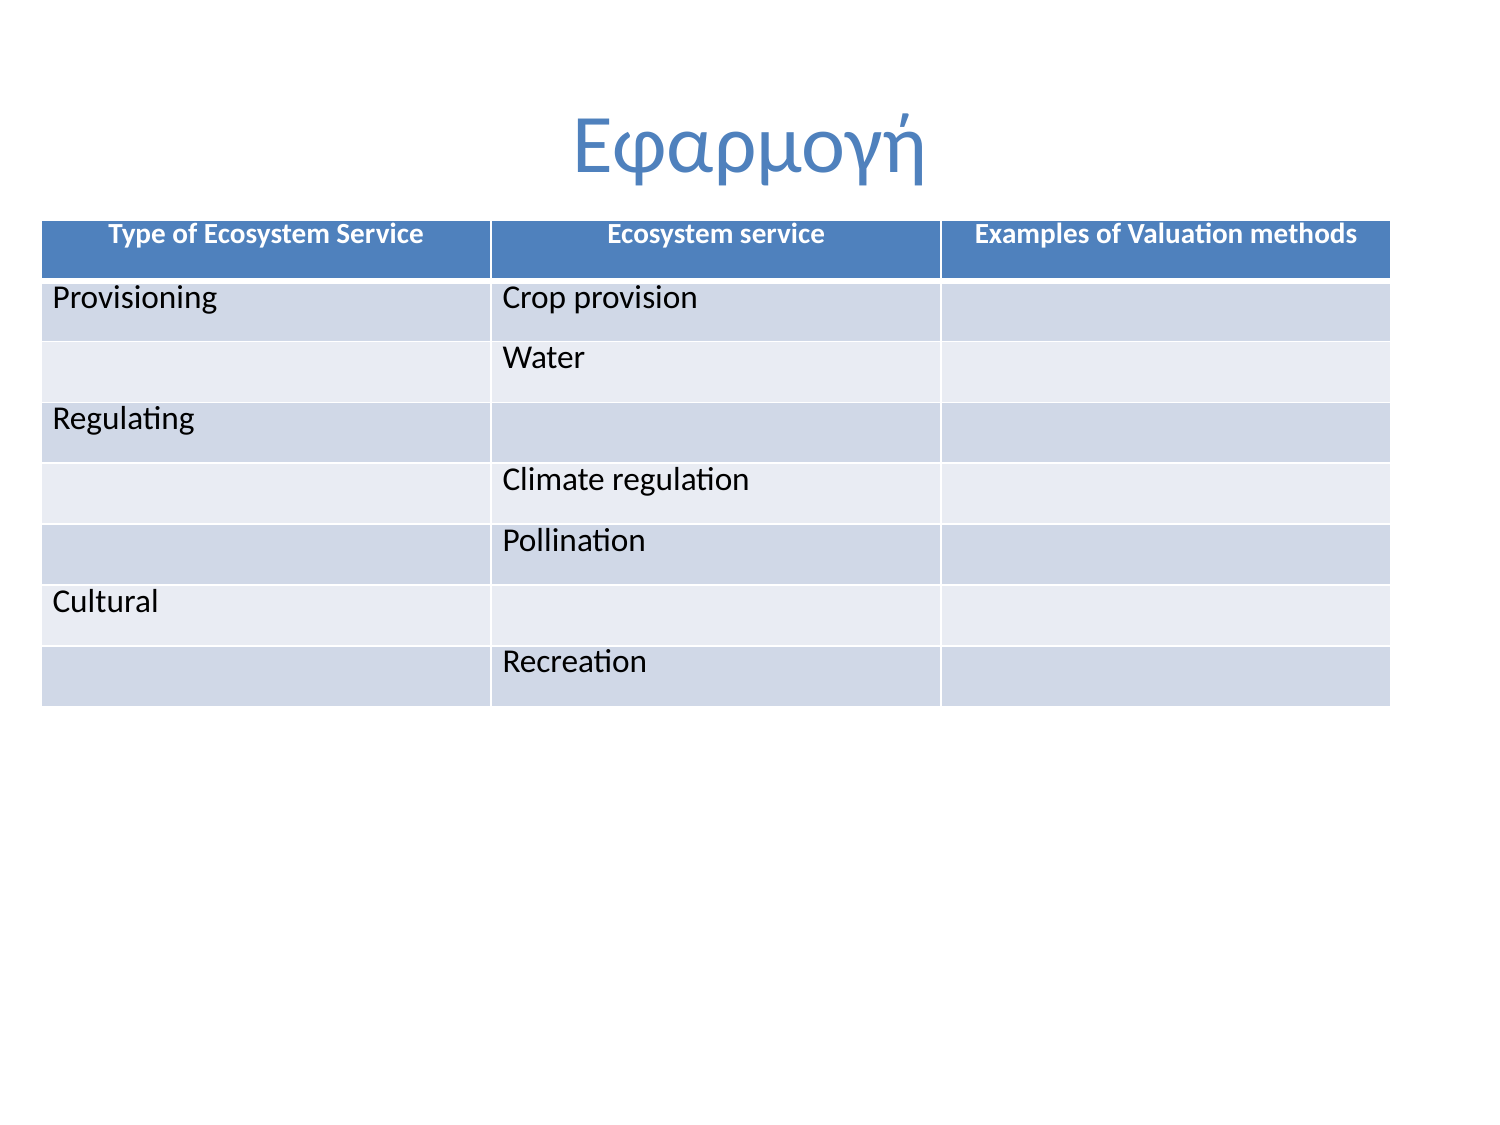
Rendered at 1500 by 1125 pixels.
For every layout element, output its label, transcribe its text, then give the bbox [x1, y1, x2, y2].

table_cell [942, 525, 1390, 584]
table_cell [942, 464, 1390, 523]
table_cell Cultural [42, 586, 490, 645]
table_cell [42, 647, 490, 706]
table_cell [942, 284, 1390, 341]
table_header Examples of Valuation methods [942, 221, 1390, 278]
table_cell [942, 586, 1390, 645]
title Εφαρμογή [75, 45, 1425, 233]
table_cell [492, 403, 940, 462]
table_cell [492, 586, 940, 645]
table_cell [942, 403, 1390, 462]
table_cell [42, 342, 490, 402]
table_cell [42, 525, 490, 584]
table_cell [942, 342, 1390, 402]
table_cell [42, 464, 490, 523]
table_cell Climate regulation [492, 464, 940, 523]
table_cell Water [492, 342, 940, 402]
table_cell Regulating [42, 403, 490, 462]
table_header Type of Ecosystem Service [42, 221, 490, 278]
table_cell Pollination [492, 525, 940, 584]
table_cell Recreation [492, 647, 940, 706]
table_cell [942, 647, 1390, 706]
table_header Ecosystem service [492, 221, 940, 278]
table_cell Provisioning [42, 284, 490, 341]
table_cell Crop provision [492, 284, 940, 341]
